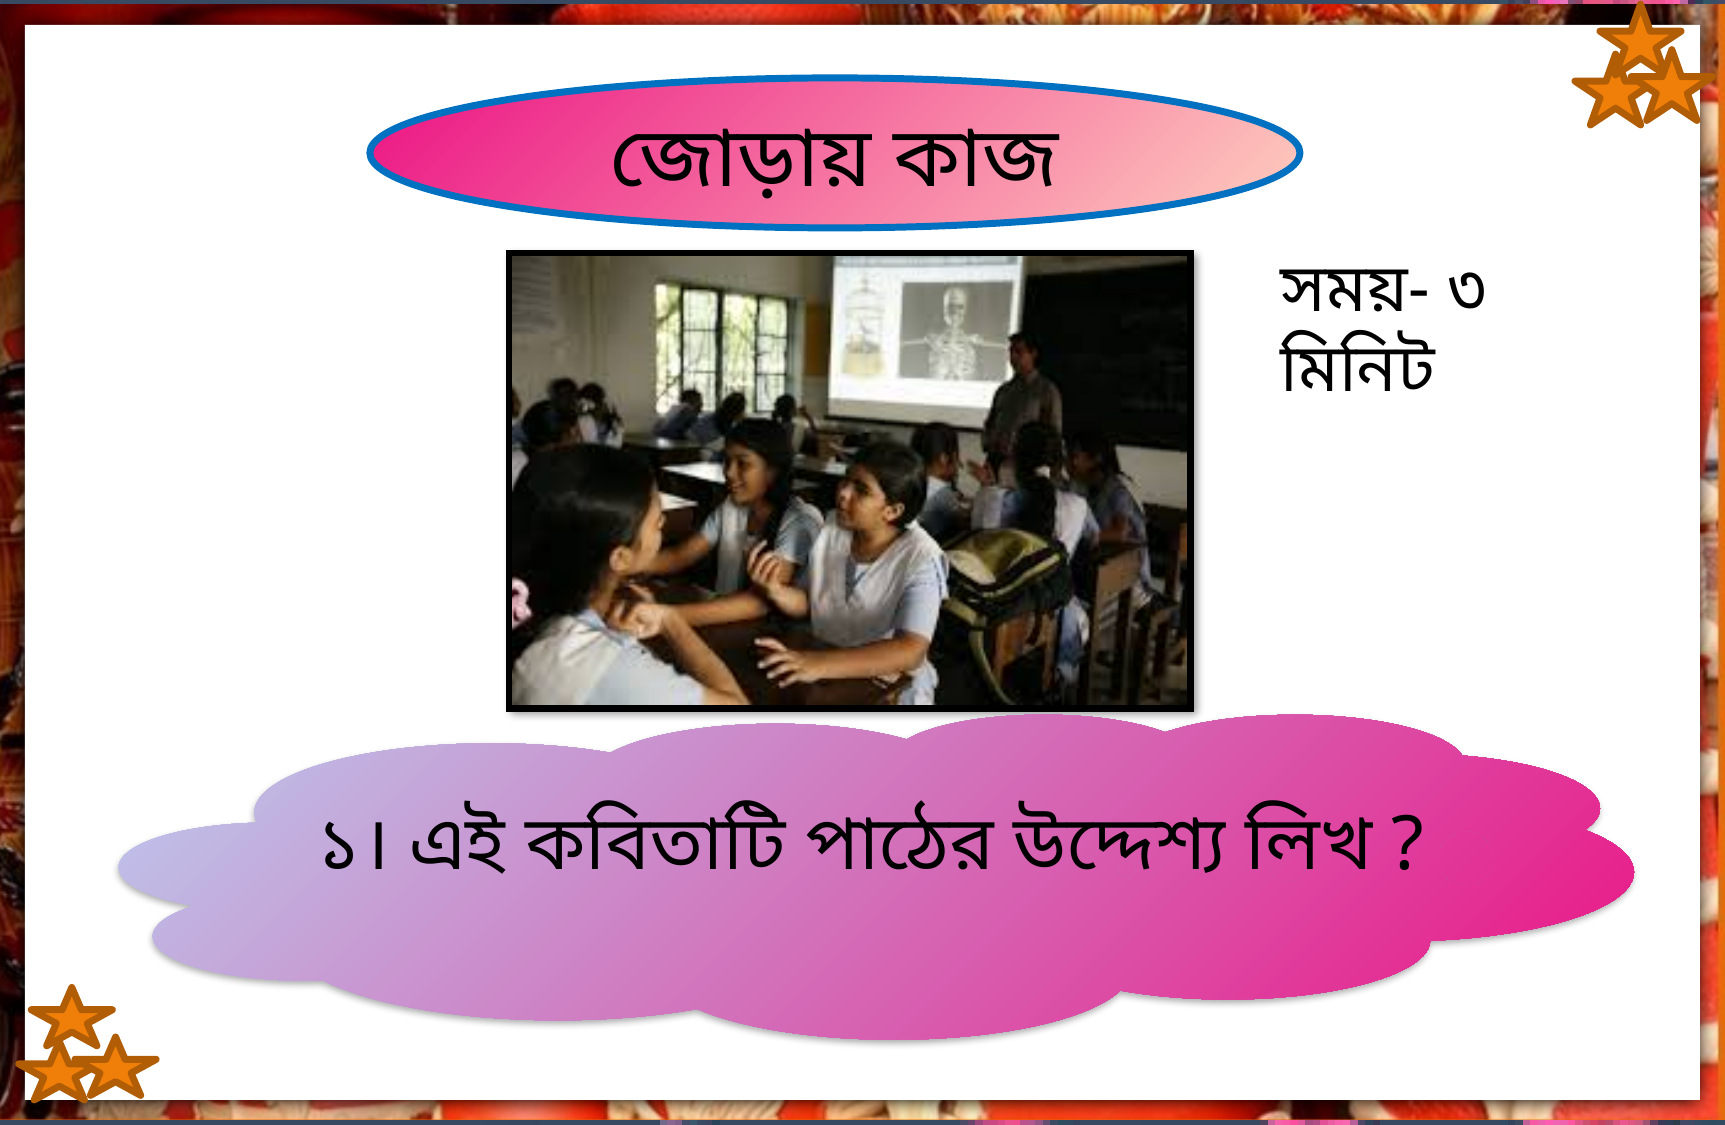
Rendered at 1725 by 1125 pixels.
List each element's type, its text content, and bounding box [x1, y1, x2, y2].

picture [0, 4, 1725, 1120]
text_box সময়- ৩ মিনিট [1265, 237, 1635, 413]
text_box জোড়ায় কাজ [366, 74, 1304, 232]
picture [512, 255, 1188, 706]
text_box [119, 713, 1634, 1039]
